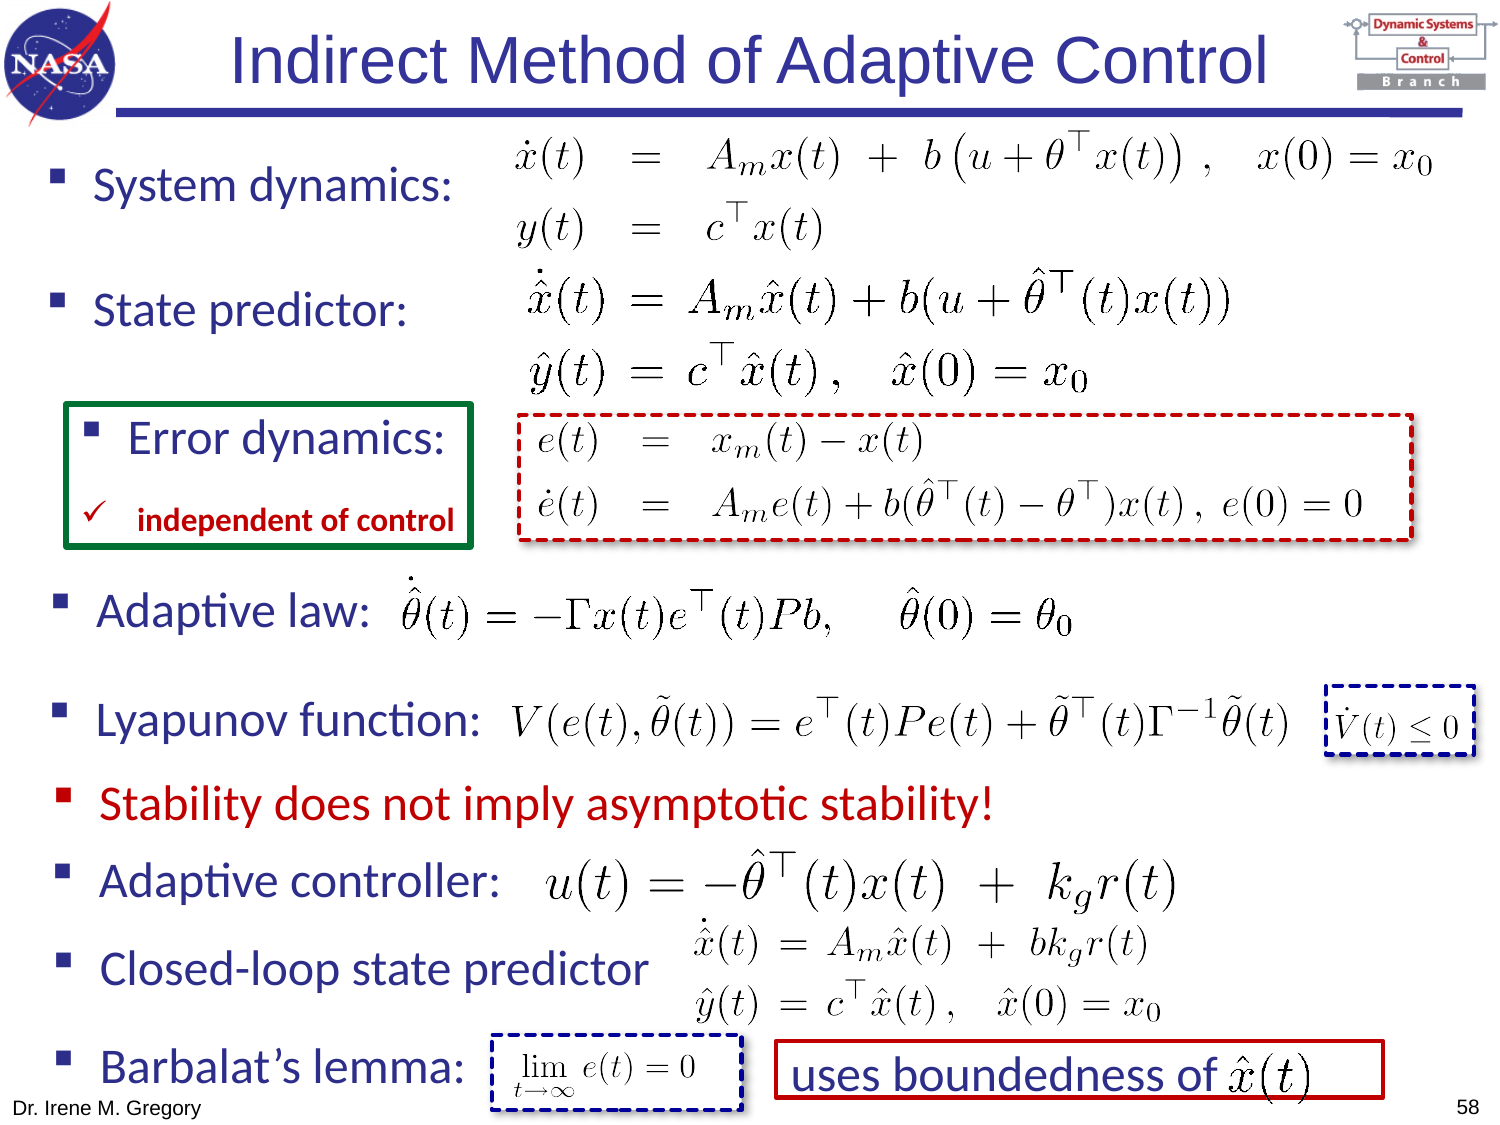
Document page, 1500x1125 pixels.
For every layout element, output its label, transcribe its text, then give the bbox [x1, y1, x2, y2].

text_box uses boundedness of [775, 1041, 1383, 1098]
text_box State predictor: [31, 275, 522, 332]
footer Dr. Irene M. Gregory [0, 1087, 226, 1125]
picture [507, 693, 1287, 750]
picture [400, 572, 1074, 644]
text_box [1325, 685, 1475, 755]
text_box System dynamics: [31, 151, 508, 208]
text_box Adaptive law: [34, 576, 395, 633]
text_box Indirect Method of Adaptive Control [143, 9, 1357, 104]
picture [1334, 705, 1462, 750]
text_box Closed-loop state predictor [38, 935, 684, 992]
picture [1226, 1051, 1314, 1108]
picture [527, 266, 1232, 401]
text_box Lyapunov function: [34, 685, 716, 743]
picture [543, 847, 1179, 1029]
slide_number 57 [1396, 1086, 1495, 1125]
picture [512, 1051, 696, 1099]
picture [4, 1, 116, 127]
text_box Stability does not imply asymptotic stability! [37, 770, 1198, 827]
picture [537, 420, 1363, 529]
text_box Barbalat’s lemma: [38, 1033, 557, 1090]
text_box [491, 1034, 742, 1110]
text_box [519, 414, 1412, 540]
text_box Error dynamics: independent of control [66, 404, 471, 547]
text_box Adaptive controller: [37, 846, 544, 903]
picture [513, 127, 1434, 252]
picture [1357, 11, 1499, 91]
